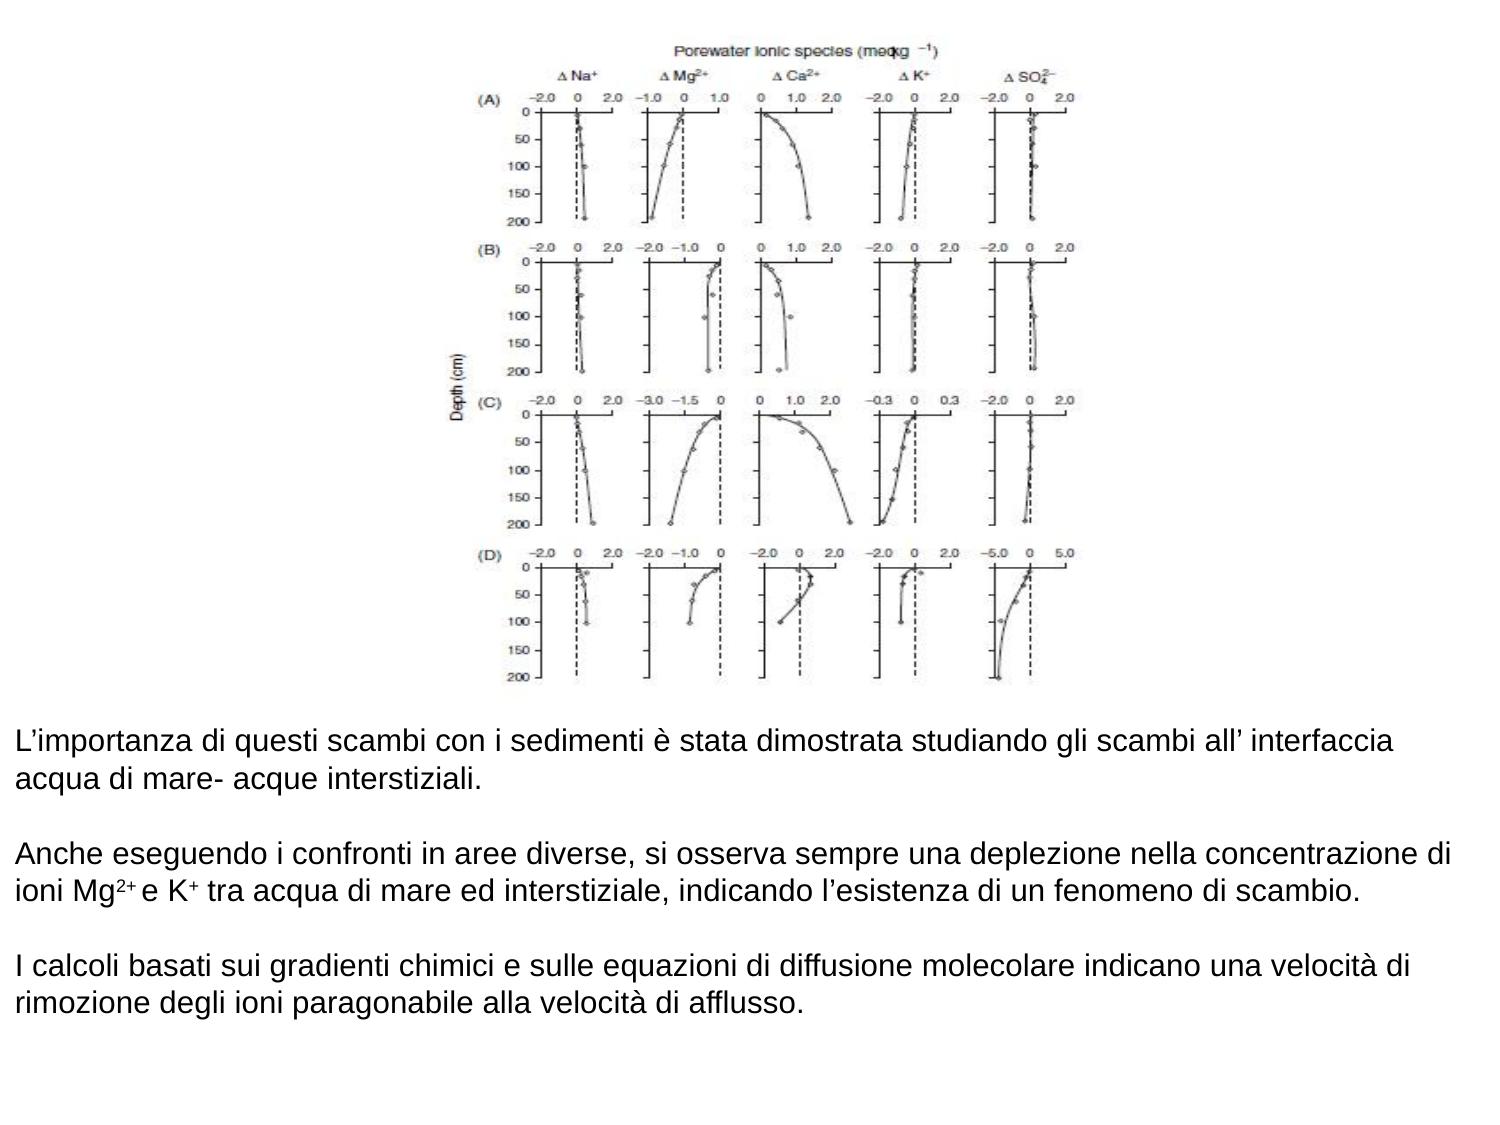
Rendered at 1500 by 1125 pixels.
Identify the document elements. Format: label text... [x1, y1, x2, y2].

text_box L’importanza di questi scambi con i sedimenti è stata dimostrata studiando gli scambi all’ interfaccia acqua di mare- acque interstiziali. Anche eseguendo i confronti in aree diverse, si osserva sempre una deplezione nella concentrazione di ioni Mg2+ e K+ tra acqua di mare ed interstiziale, indicando l’esistenza di un fenomeno di scambio. I calcoli basati sui gradienti chimici e sulle equazioni di diffusione molecolare indicano una velocità di rimozione degli ioni paragonabile alla velocità di afflusso. [0, 713, 1500, 1028]
picture [445, 34, 1083, 704]
